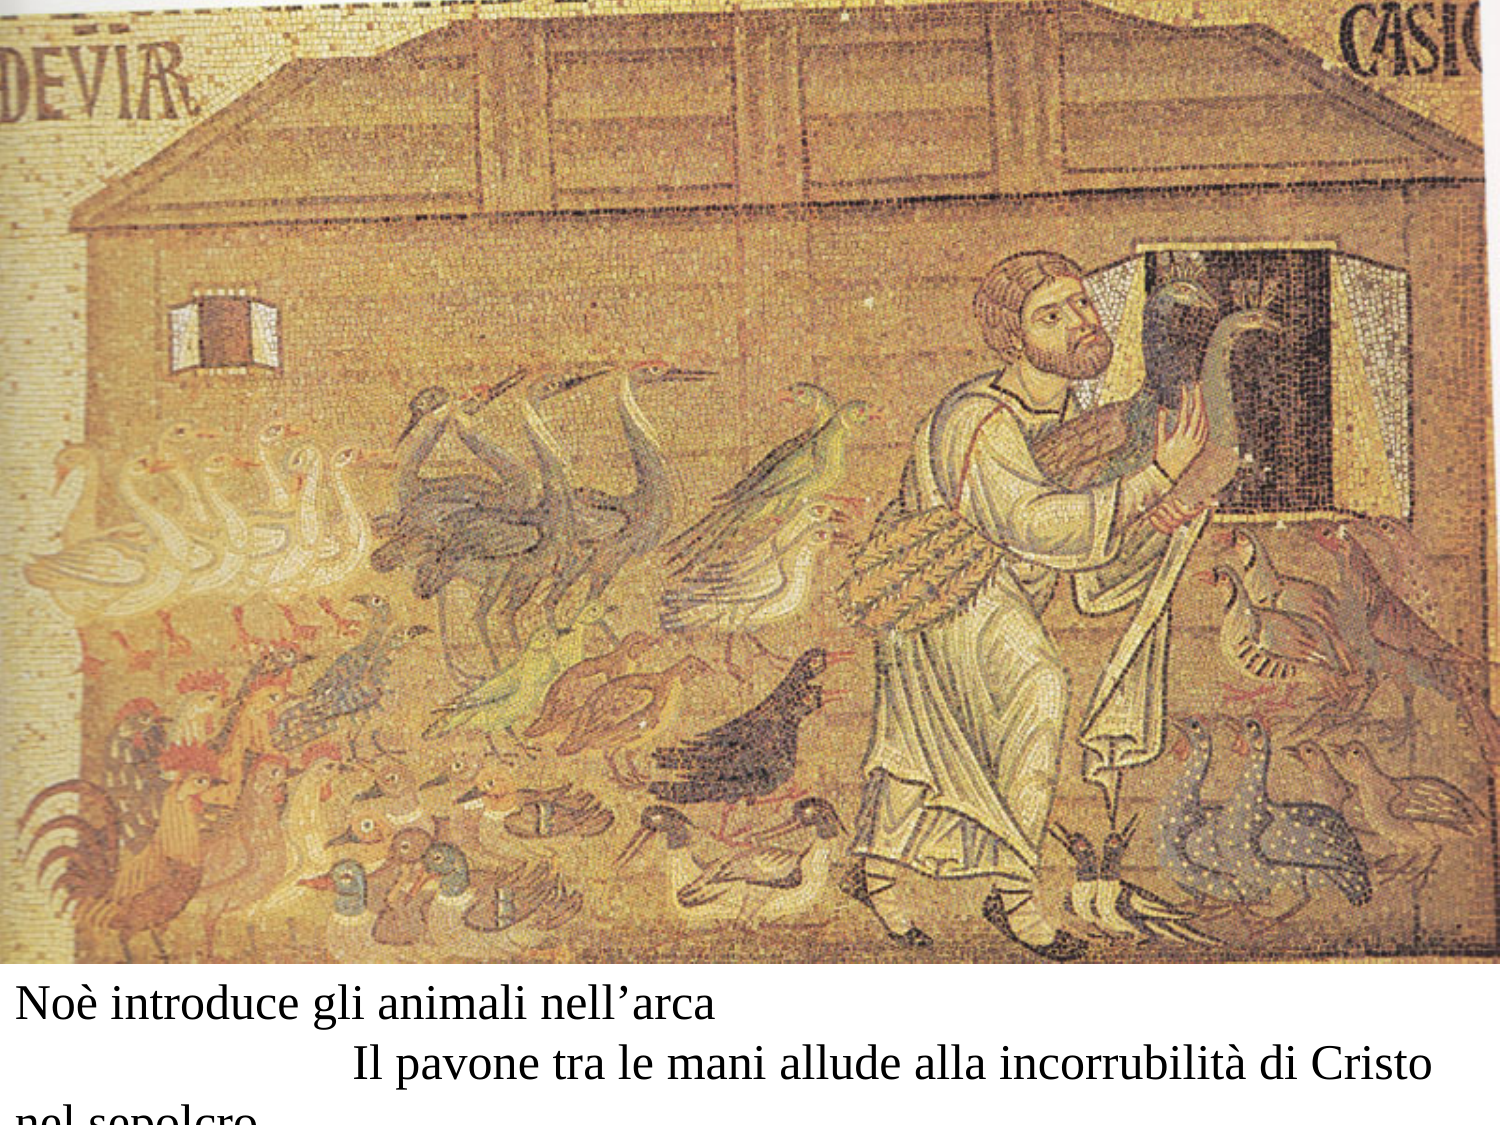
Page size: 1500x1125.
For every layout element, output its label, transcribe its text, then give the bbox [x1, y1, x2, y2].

picture [0, 0, 1500, 964]
text_box Noè introduce gli animali nell’arca Il pavone tra le mani allude alla incorrubilità di Cristo nel sepolcro [0, 971, 1500, 1125]
